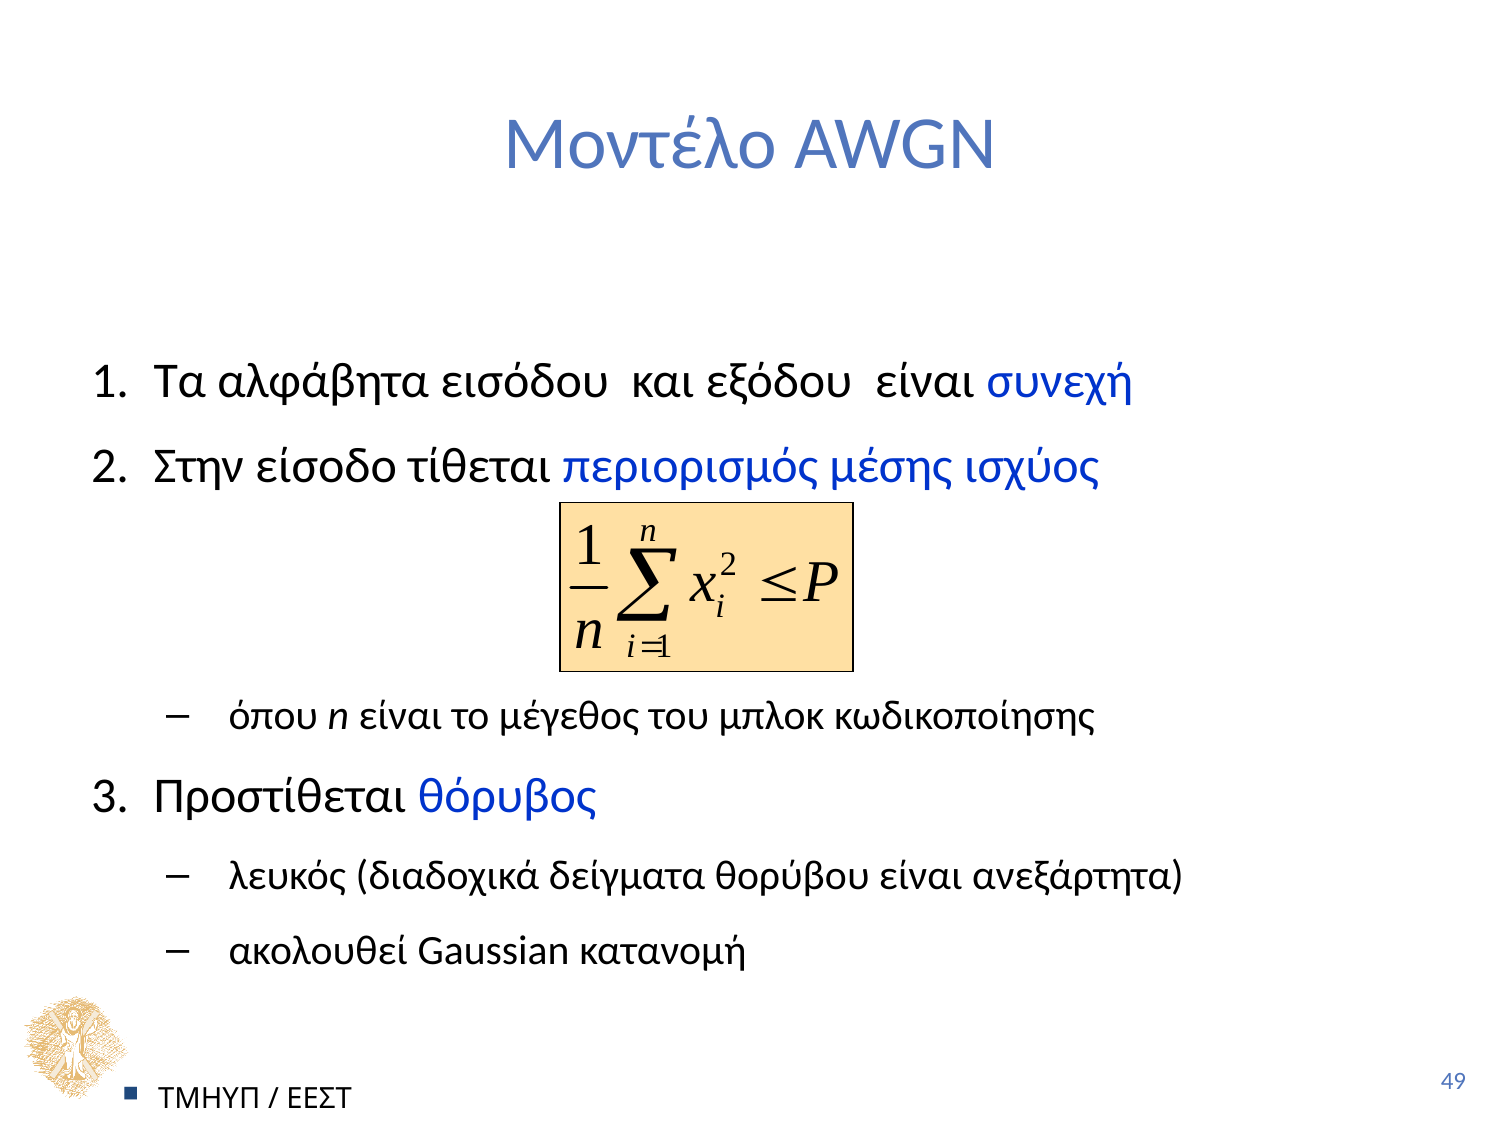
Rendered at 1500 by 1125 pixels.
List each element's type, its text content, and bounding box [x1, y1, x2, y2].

title Μοντέλο AWGN [75, 45, 1425, 233]
picture [17, 986, 137, 1071]
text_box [560, 503, 853, 671]
footer ΤΜΗΥΠ / ΕΕΣΤ [0, 1071, 475, 1118]
